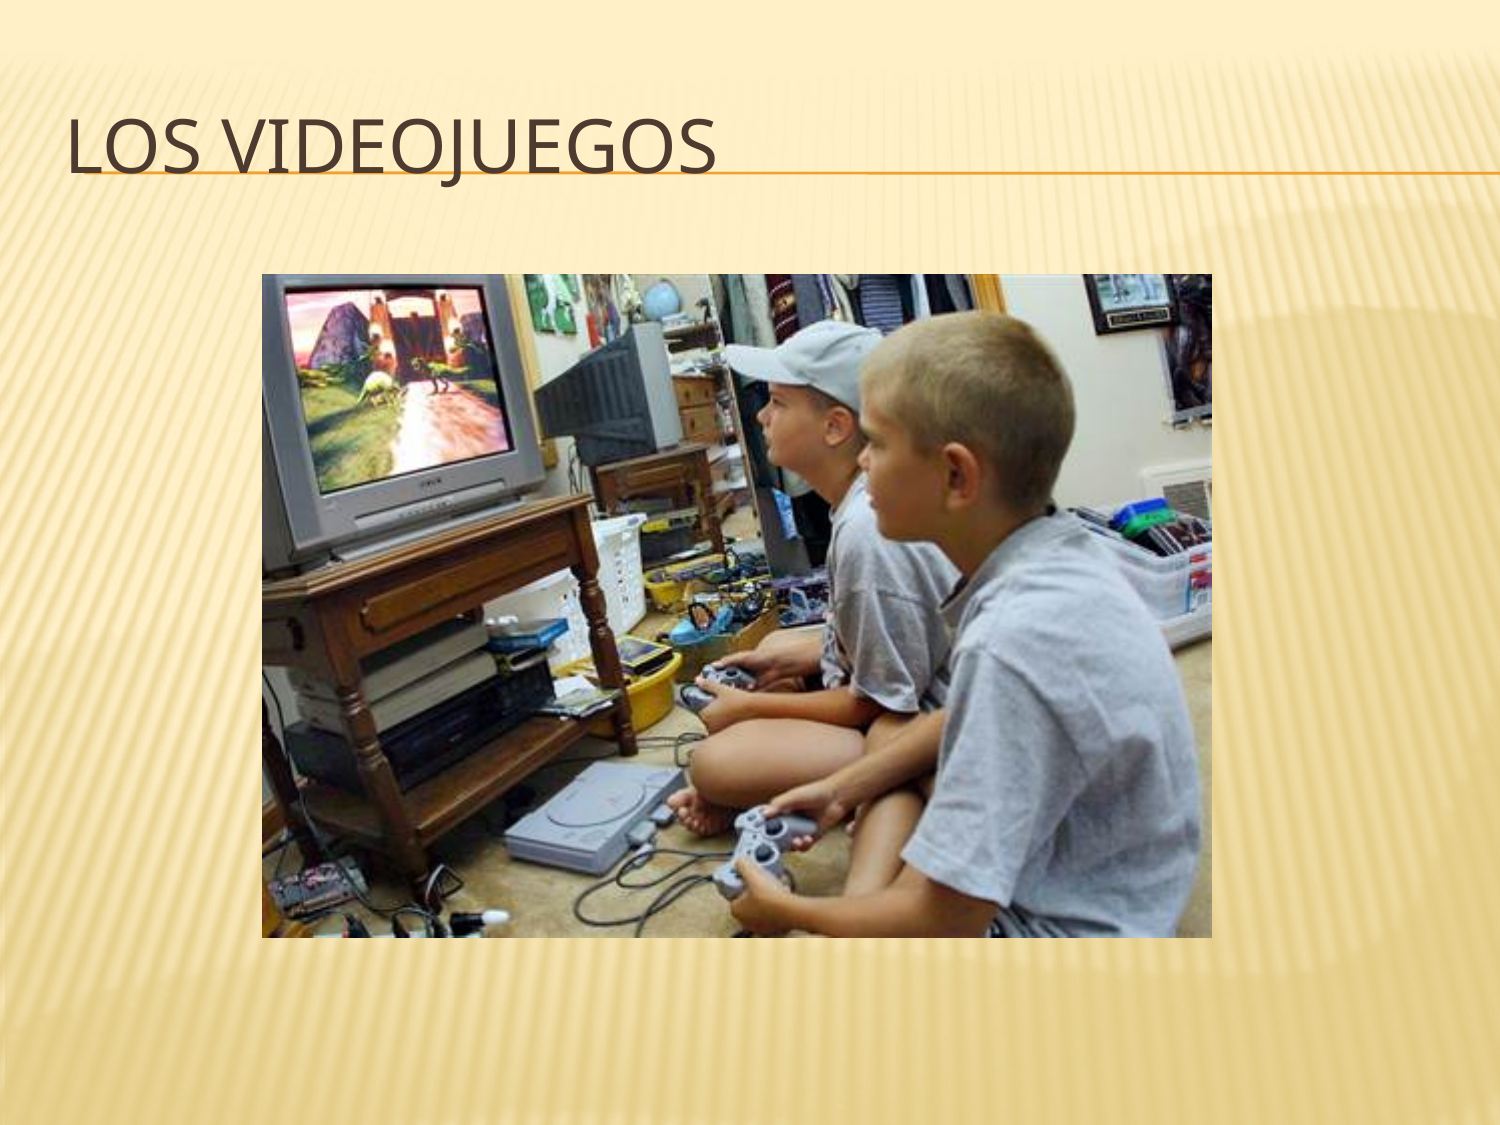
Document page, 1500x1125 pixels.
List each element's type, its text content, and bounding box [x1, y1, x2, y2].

title Los videojuegos [50, 75, 1475, 213]
picture [262, 274, 1212, 938]
